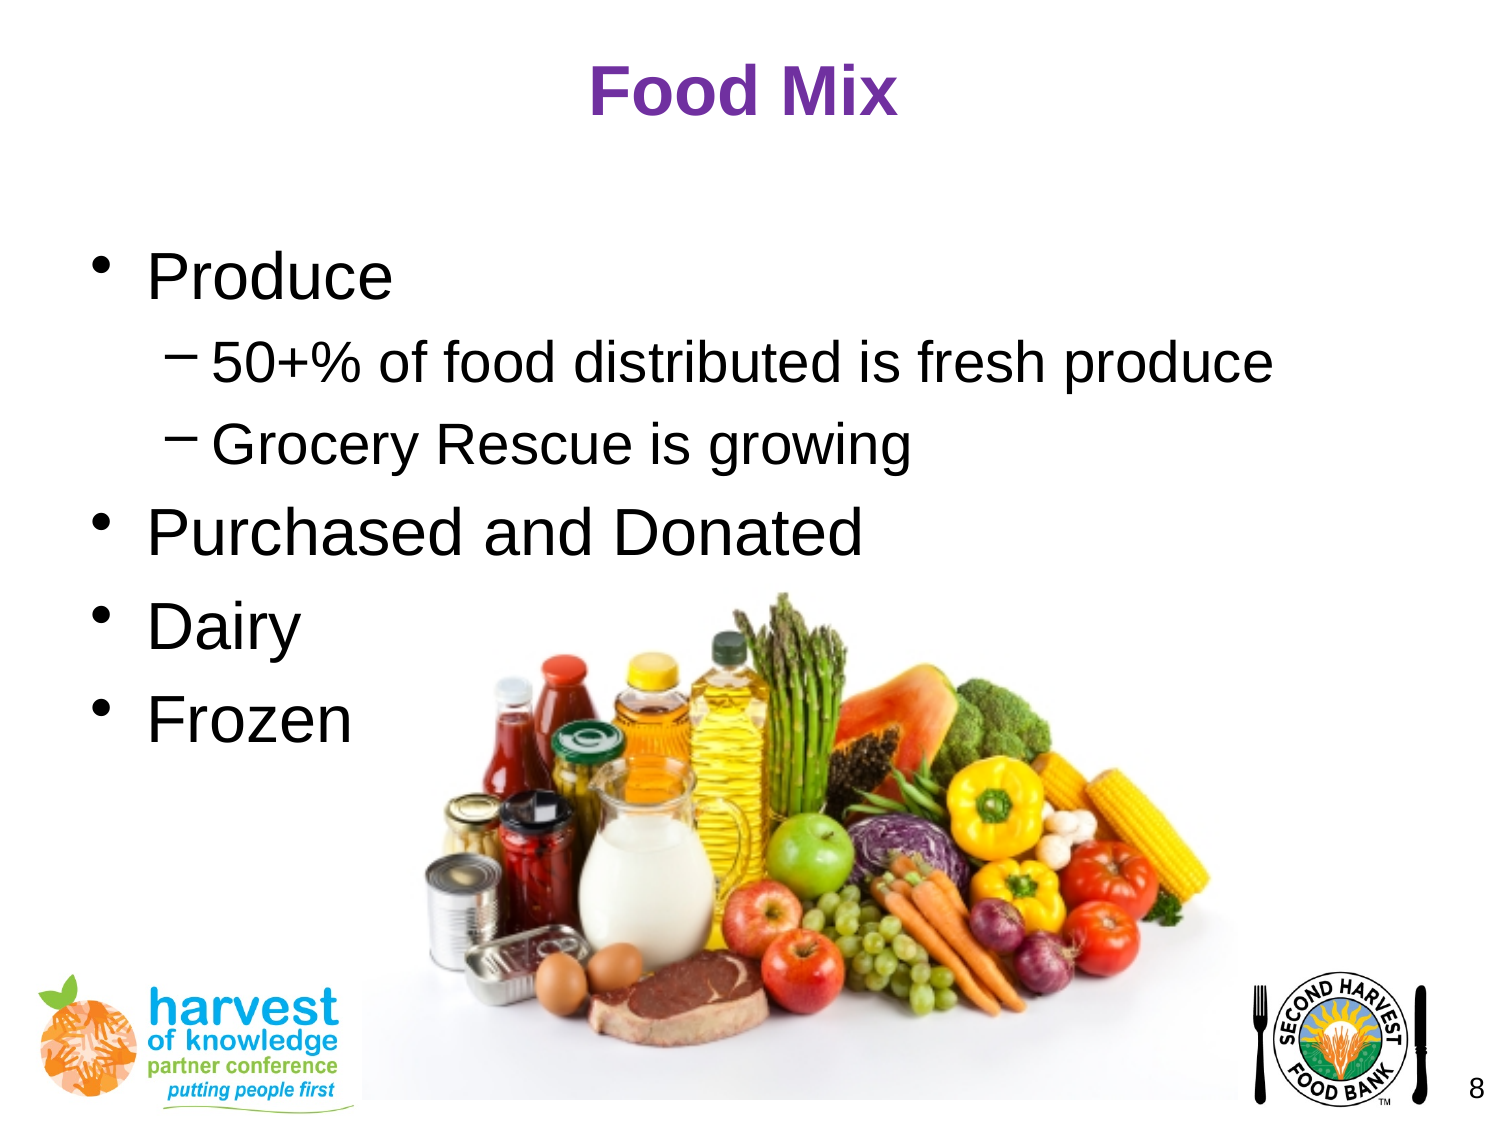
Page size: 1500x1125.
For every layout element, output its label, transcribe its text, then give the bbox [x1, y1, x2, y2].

slide_number 8 [1149, 1062, 1500, 1125]
list Produce 50+% of food distributed is fresh produce Grocery Rescue is growing Purchased and Donated Dairy Frozen [74, 224, 1426, 888]
picture [1250, 949, 1430, 1062]
title Food Mix [74, 12, 1413, 163]
picture [22, 519, 1238, 1119]
